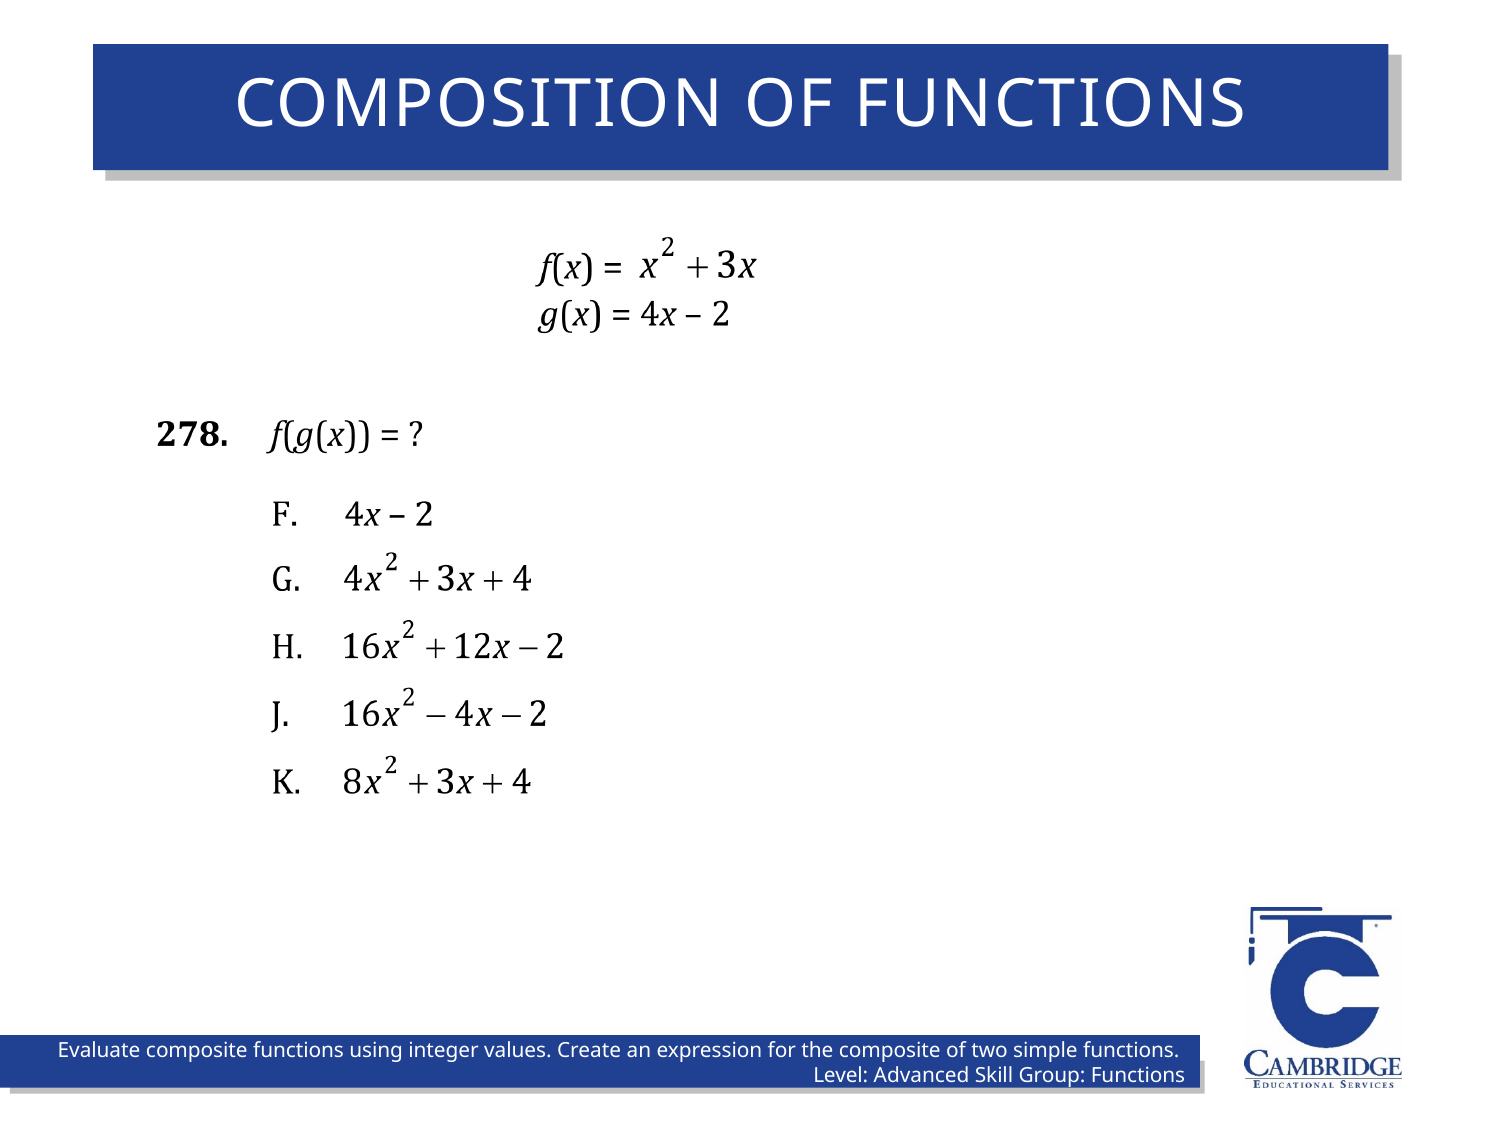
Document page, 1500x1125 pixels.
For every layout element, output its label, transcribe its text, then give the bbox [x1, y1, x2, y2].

text_box [104, 53, 1403, 182]
picture [514, 223, 777, 356]
footer Evaluate composite functions using integer values. Create an expression for the composite of two simple functions. Level: Advanced Skill Group: Functions [0, 1035, 1200, 1088]
text_box [9, 1059, 1206, 1095]
picture [149, 414, 574, 806]
title Composition of Functions [93, 44, 1389, 171]
picture [1244, 907, 1403, 1088]
